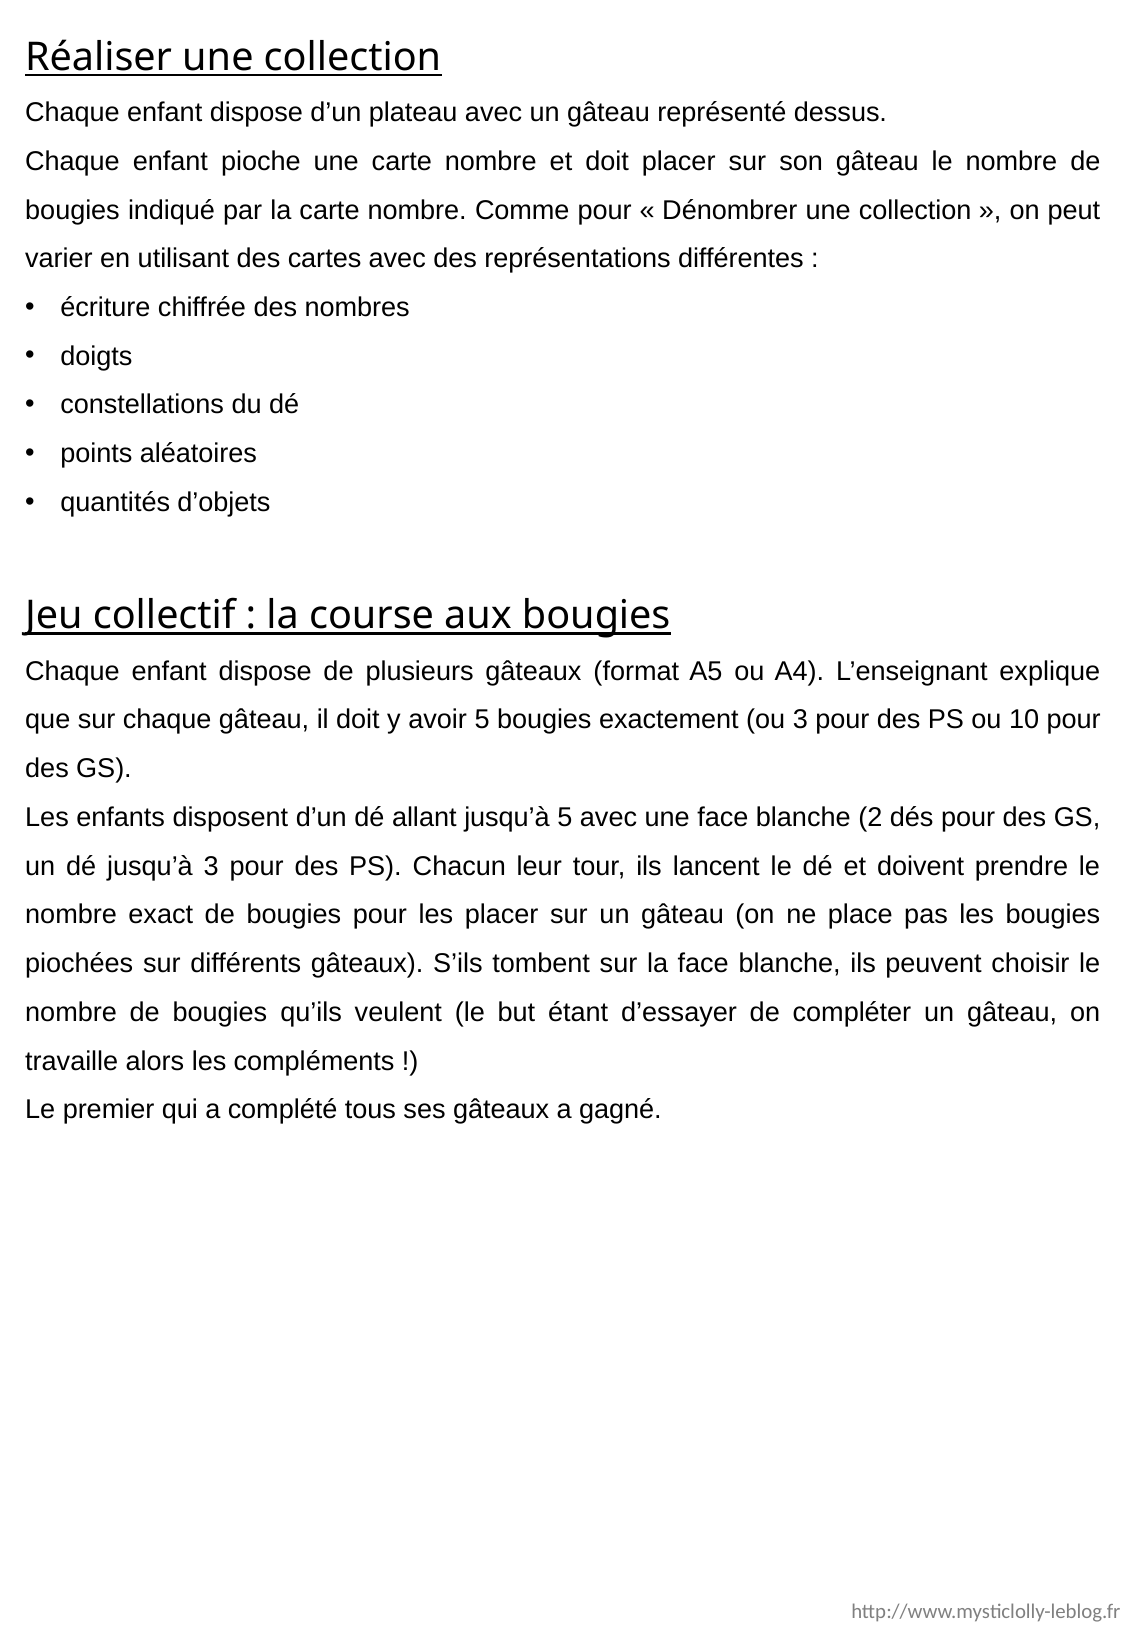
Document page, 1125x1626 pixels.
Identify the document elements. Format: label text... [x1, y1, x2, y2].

text_box Réaliser une collection Chaque enfant dispose d’un plateau avec un gâteau représenté dessus. Chaque enfant pioche une carte nombre et doit placer sur son gâteau le nombre de bougies indiqué par la carte nombre. Comme pour « Dénombrer une collection », on peut varier en utilisant des cartes avec des représentations différentes : écriture chiffrée des nombres doigts constellations du dé points aléatoires quantités d’objets Jeu collectif : la course aux bougies Chaque enfant dispose de plusieurs gâteaux (format A5 ou A4). L’enseignant explique que sur chaque gâteau, il doit y avoir 5 bougies exactement (ou 3 pour des PS ou 10 pour des GS). Les enfants disposent d’un dé allant jusqu’à 5 avec une face blanche (2 dés pour des GS, un dé jusqu’à 3 pour des PS). Chacun leur tour, ils lancent le dé et doivent prendre le nombre exact de bougies pour les placer sur un gâteau (on ne place pas les bougies piochées sur différents gâteaux). S’ils tombent sur la face blanche, ils peuvent choisir le nombre de bougies qu’ils veulent (le but étant d’essayer de compléter un gâteau, on travaille alors les compléments !) Le premier qui a complété tous ses gâteaux a gagné. [14, 1, 1111, 1227]
text_box http://www.mysticlolly-leblog.fr [572, 1590, 1125, 1625]
